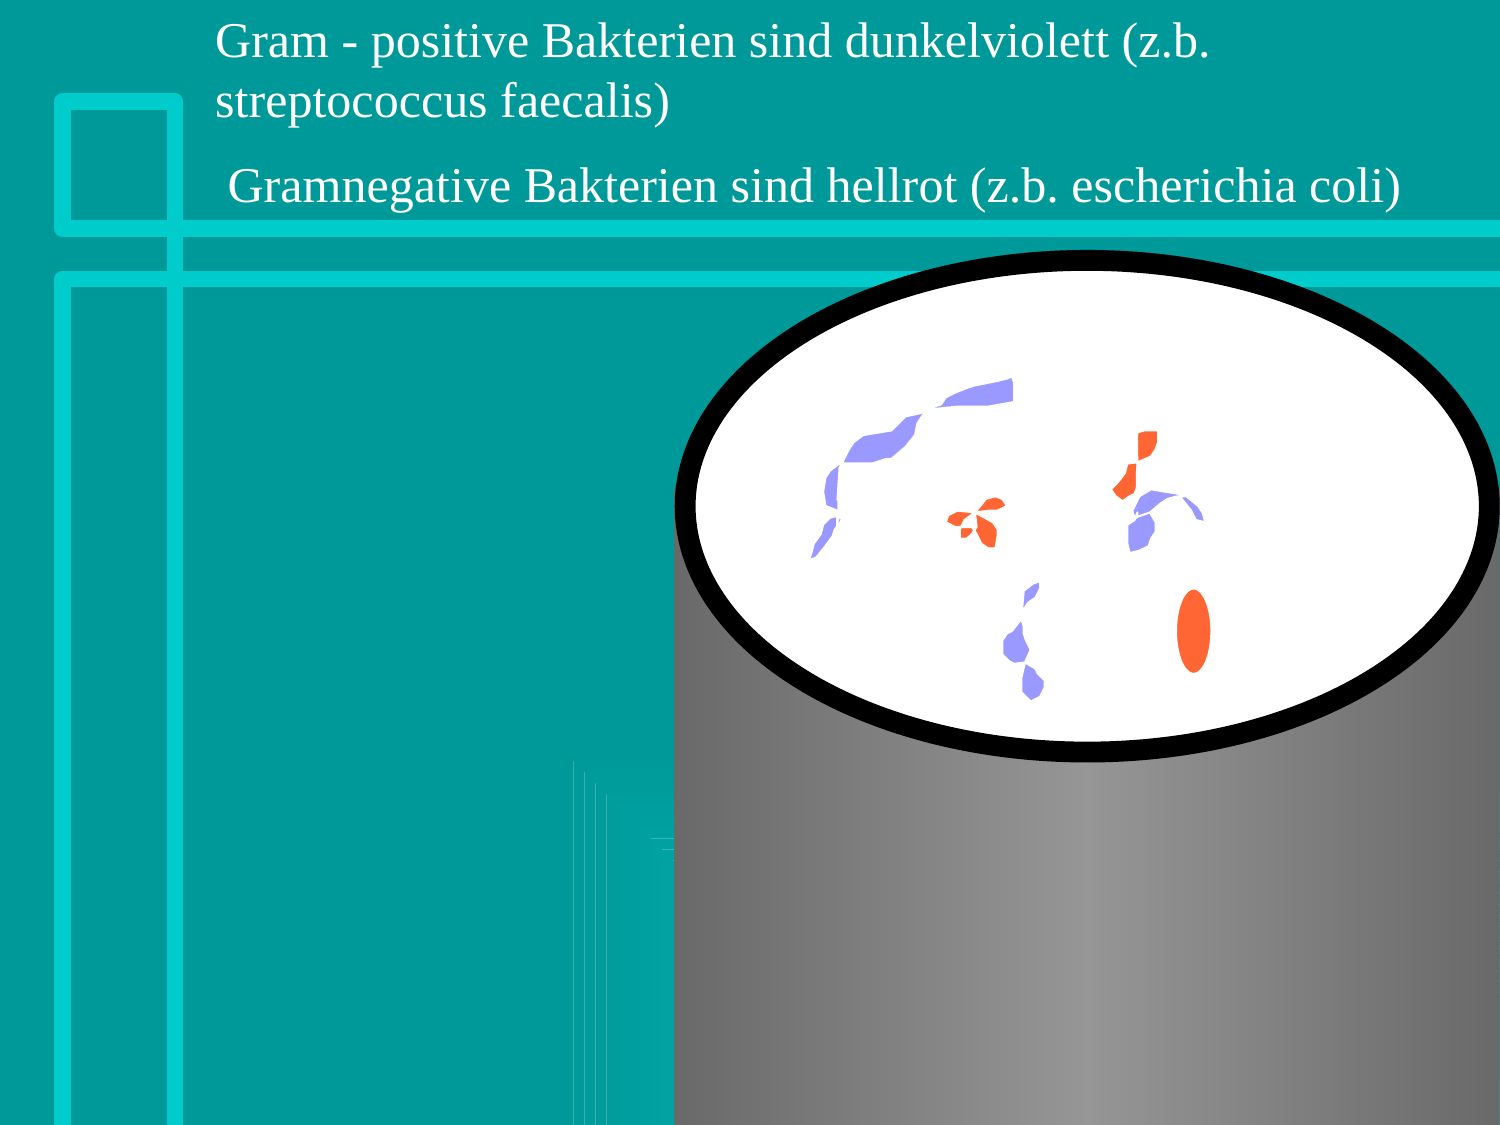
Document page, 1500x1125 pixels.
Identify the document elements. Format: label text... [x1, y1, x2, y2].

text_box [808, 376, 1212, 702]
text_box Gram - positive Bakterien sind dunkelviolett (z.b. streptococcus faecalis) Gramnegative Bakterien sind hellrot (z.b. escherichia coli) [200, 0, 1500, 221]
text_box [674, 260, 1500, 1125]
